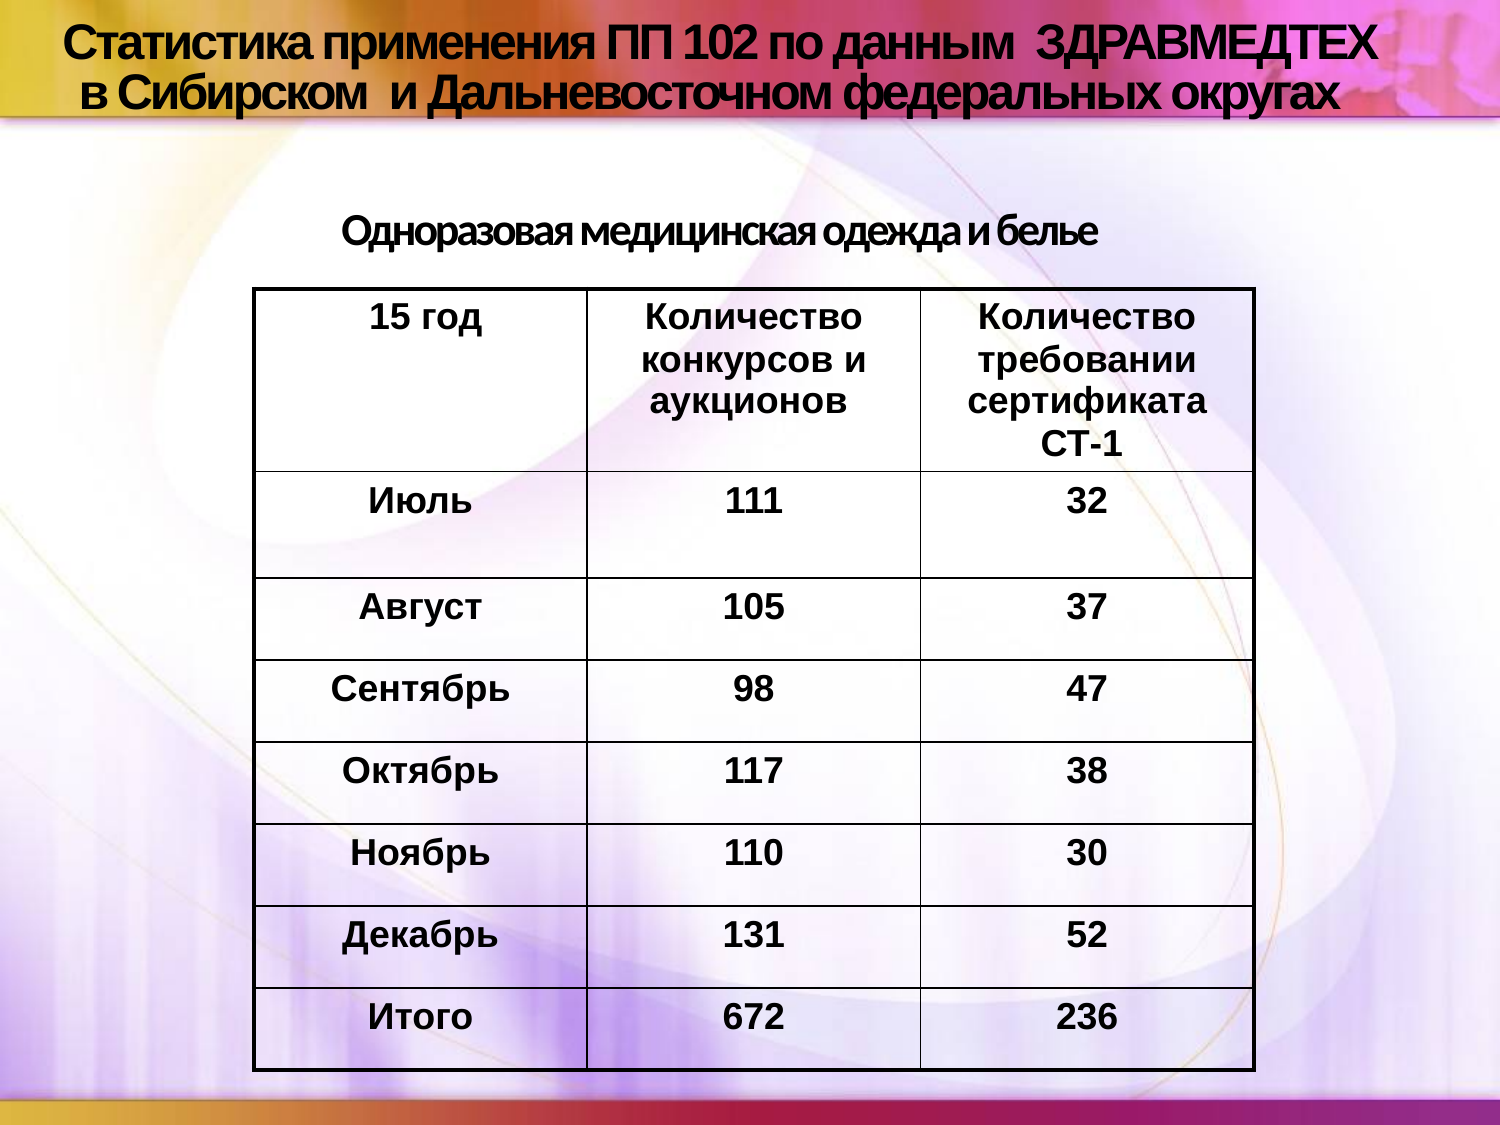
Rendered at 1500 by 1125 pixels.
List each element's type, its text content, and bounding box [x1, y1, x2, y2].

table_cell Ноябрь [256, 825, 586, 905]
table_cell 110 [588, 825, 920, 905]
title Статистика применения ПП 102 по данным ЗДРАВМЕДТЕХ в Сибирском и Дальневосточном федеральных округах Одноразовая медицинская одежда и белье [0, 0, 1442, 279]
table_cell 672 [588, 989, 920, 1068]
table_cell 30 [921, 825, 1252, 905]
picture [0, 0, 1500, 1125]
table_cell 47 [921, 661, 1252, 741]
table_header 15 год [256, 291, 586, 471]
table_cell 111 [588, 472, 920, 577]
table_header Количество конкурсов и аукционов [588, 291, 920, 471]
table_cell Сентябрь [256, 661, 586, 741]
table_cell 117 [588, 743, 920, 823]
table_cell 32 [921, 472, 1252, 577]
table_cell Декабрь [256, 907, 586, 987]
table_cell Итого [256, 989, 586, 1068]
table_cell 37 [921, 579, 1252, 659]
table_header Количество требовании сертификата СТ-1 [921, 291, 1252, 471]
table_cell 236 [921, 989, 1252, 1068]
table_cell 98 [588, 661, 920, 741]
table_cell 38 [921, 743, 1252, 823]
table_cell 52 [921, 907, 1252, 987]
table_cell Июль [256, 472, 586, 577]
table_cell 131 [588, 907, 920, 987]
table_cell Октябрь [256, 743, 586, 823]
table_cell 105 [588, 579, 920, 659]
table_cell Август [256, 579, 586, 659]
